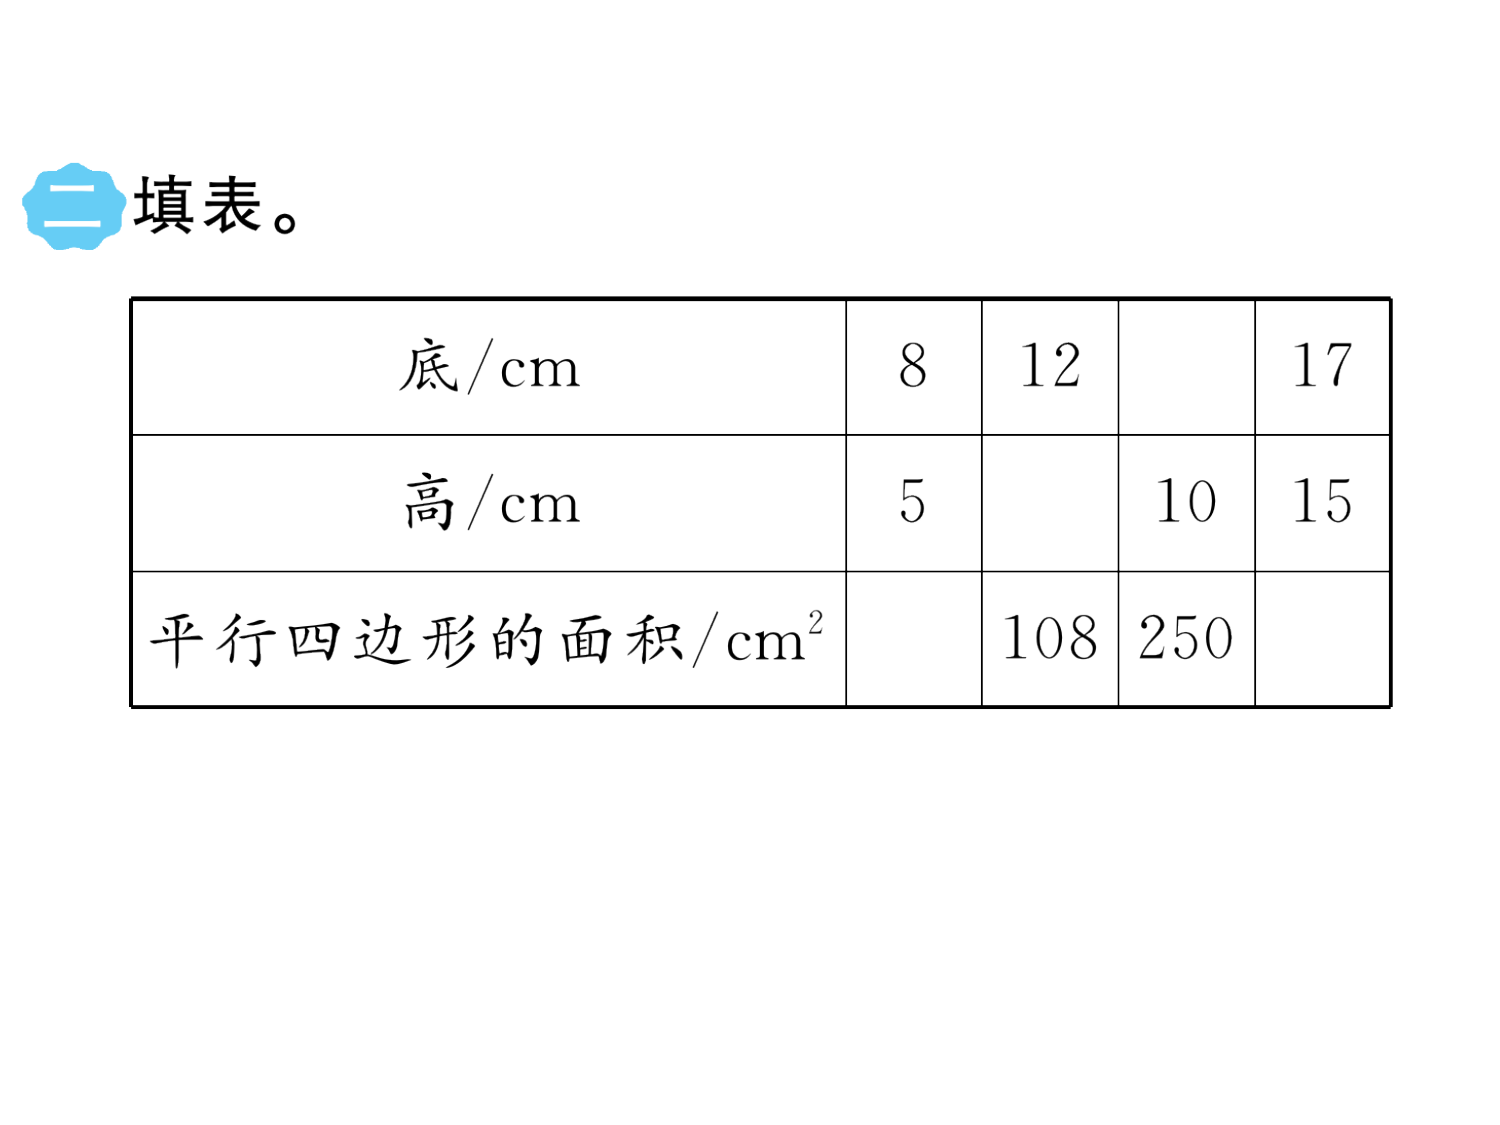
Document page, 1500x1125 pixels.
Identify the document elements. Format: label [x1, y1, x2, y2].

picture [17, 137, 1435, 740]
